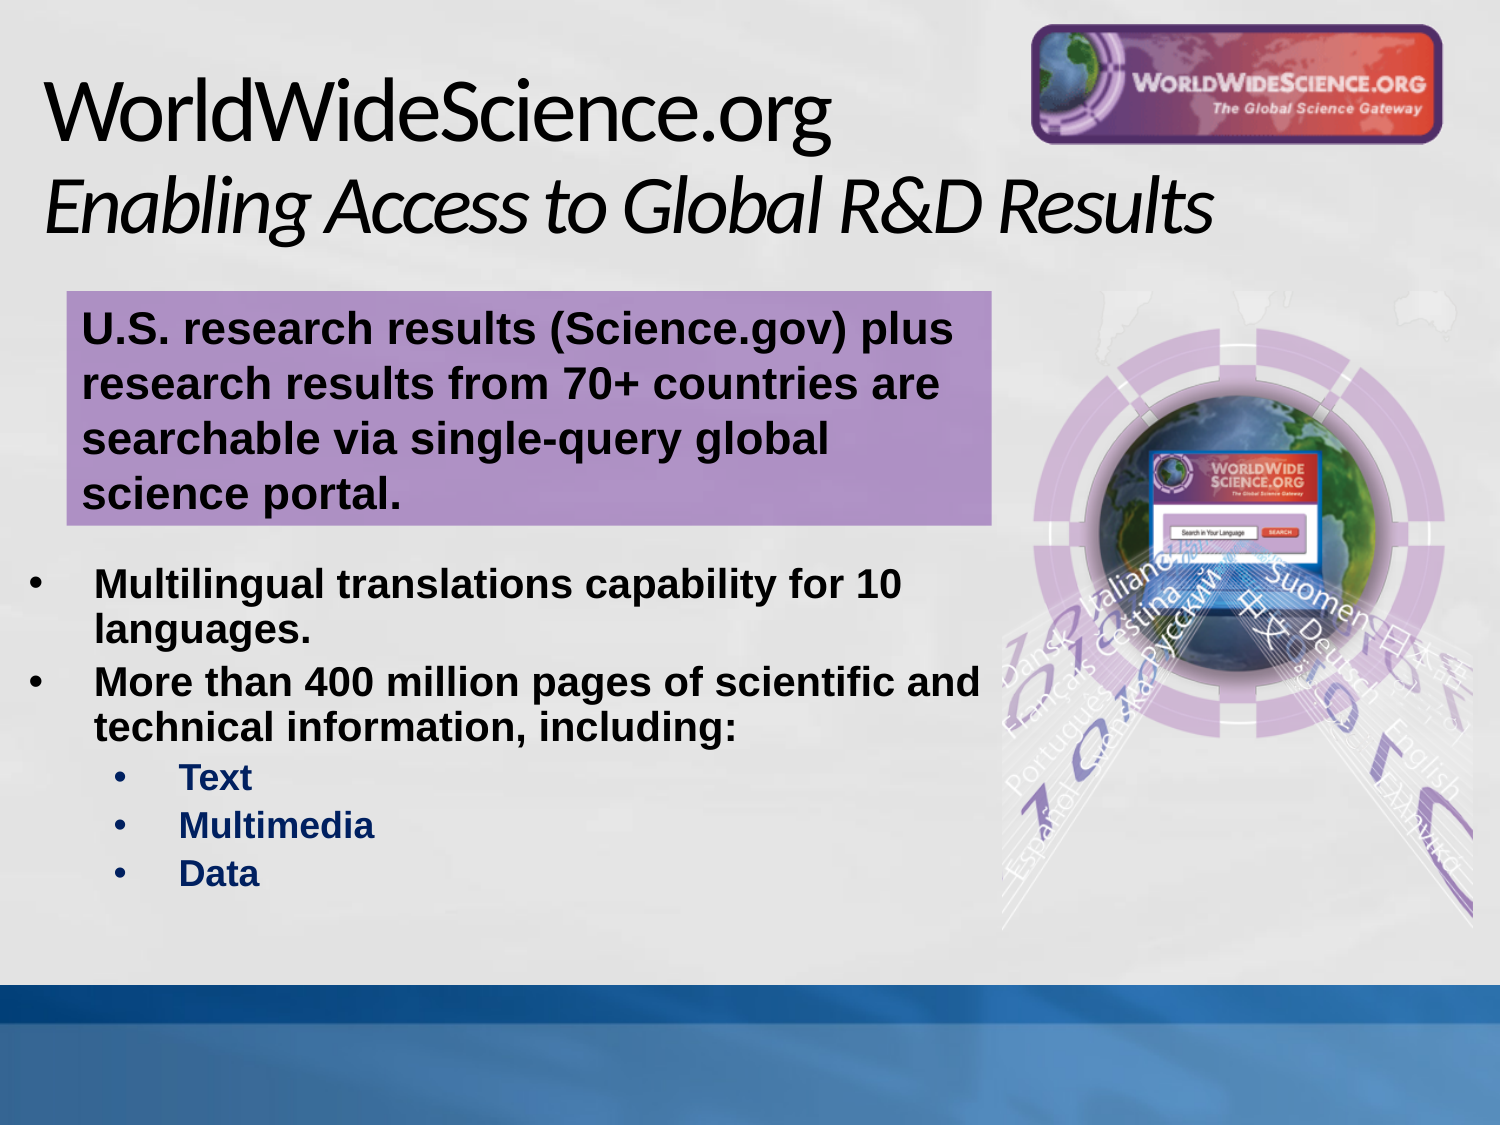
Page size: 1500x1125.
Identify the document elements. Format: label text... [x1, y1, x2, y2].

picture [0, 0, 1500, 1125]
title WorldWideScience.org Enabling Access to Global R&D Results [43, 62, 1444, 263]
list Multilingual translations capability for 10 languages. More than 400 million pages of scientific and technical information, including: Text Multimedia Data [28, 562, 992, 905]
text_box U.S. research results (Science.gov) plus research results from 70+ countries are searchable via single-query global science portal. [66, 291, 992, 526]
